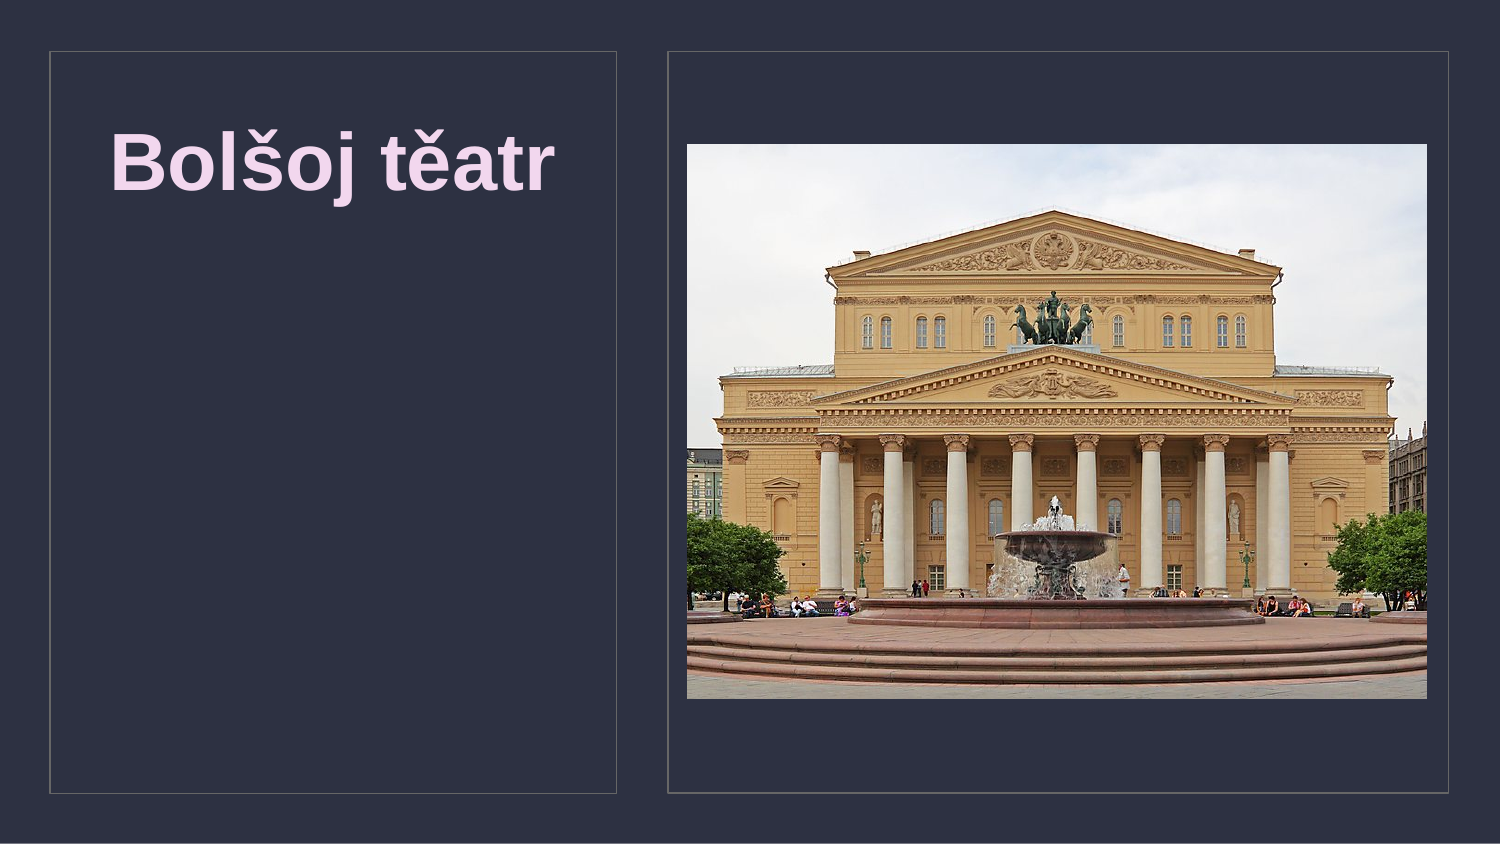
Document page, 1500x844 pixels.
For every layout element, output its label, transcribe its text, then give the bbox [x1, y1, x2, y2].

picture [687, 144, 1427, 700]
title Bolšoj těatr [94, 94, 573, 751]
